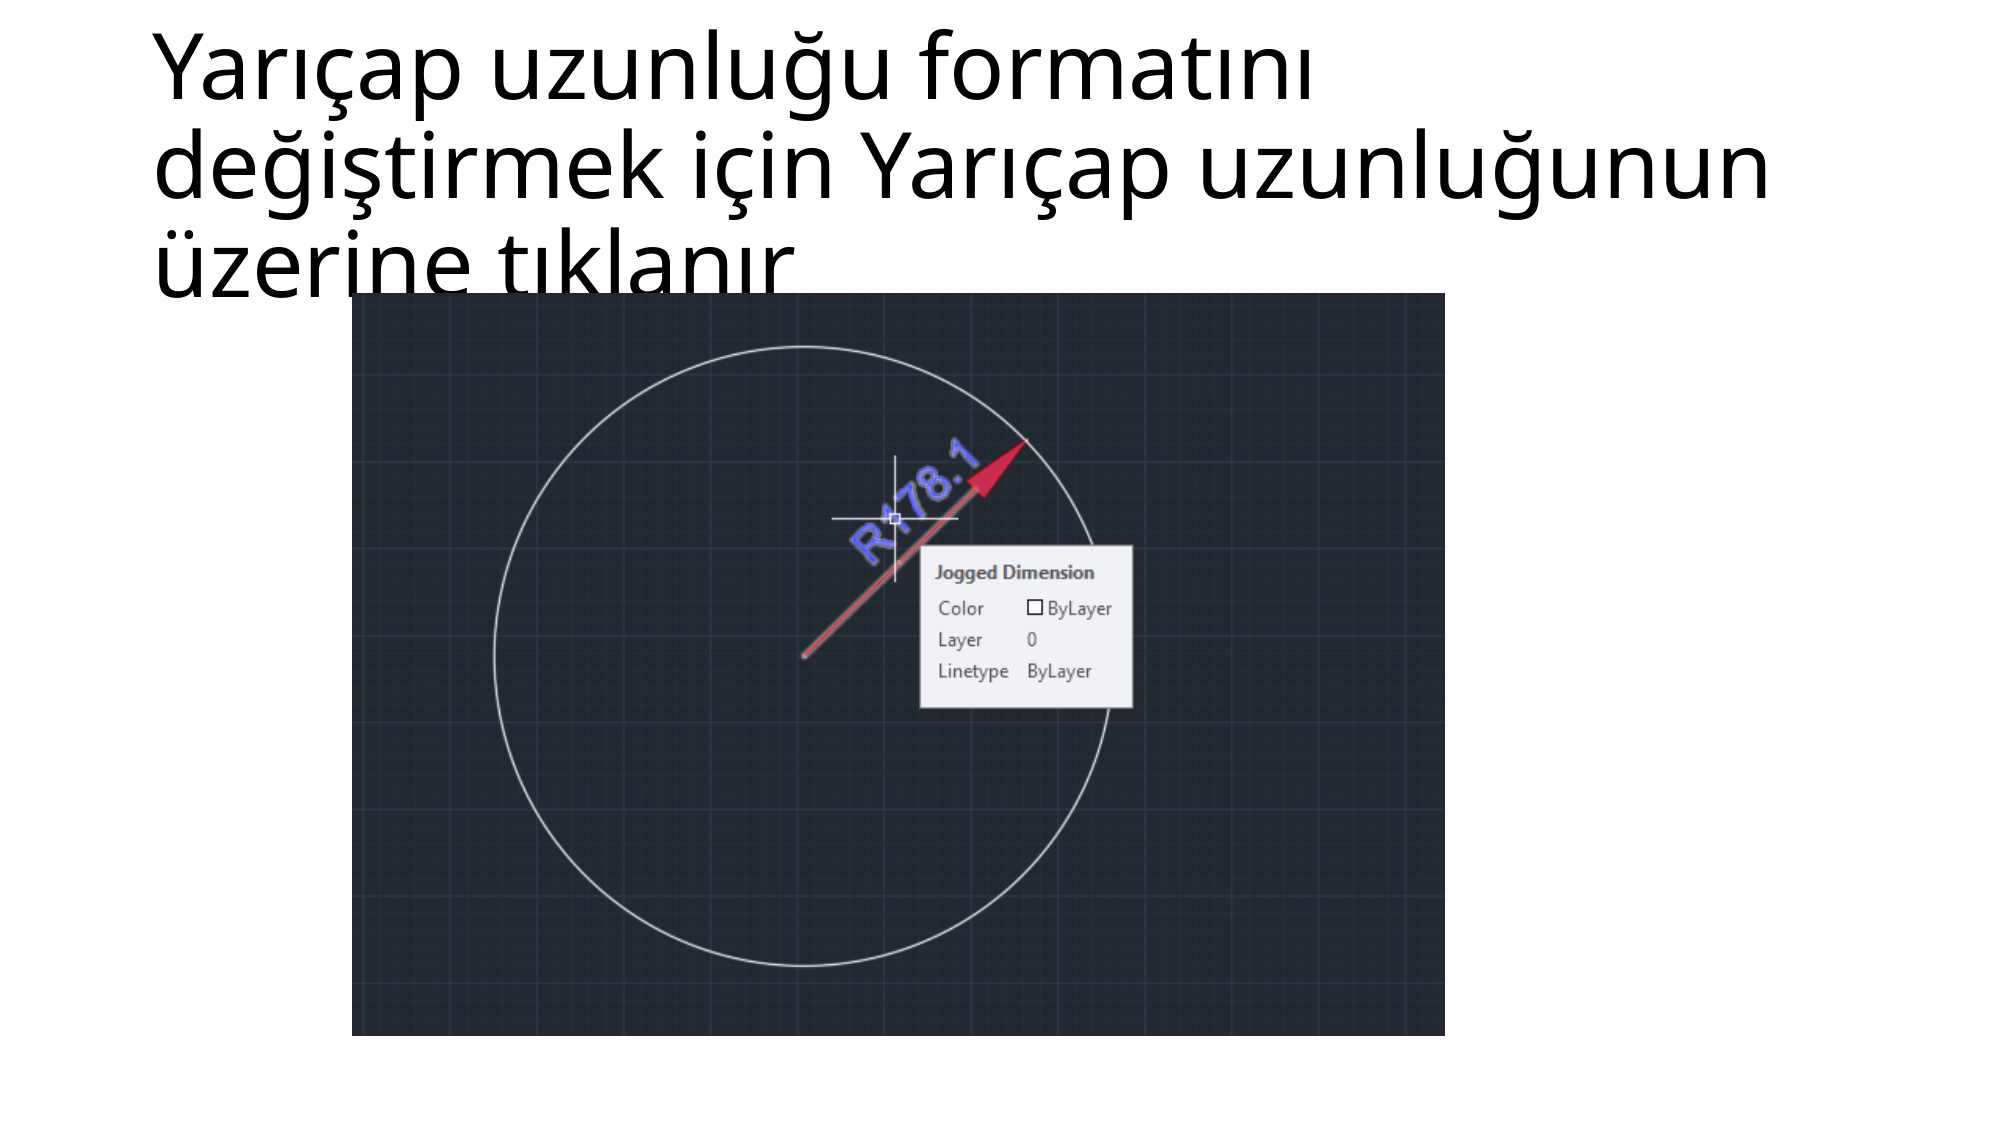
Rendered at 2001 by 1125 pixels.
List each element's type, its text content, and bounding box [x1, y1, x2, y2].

picture [352, 293, 1445, 1036]
title Yarıçap uzunluğu formatını değiştirmek için Yarıçap uzunluğunun üzerine tıklanır [137, 59, 1863, 278]
